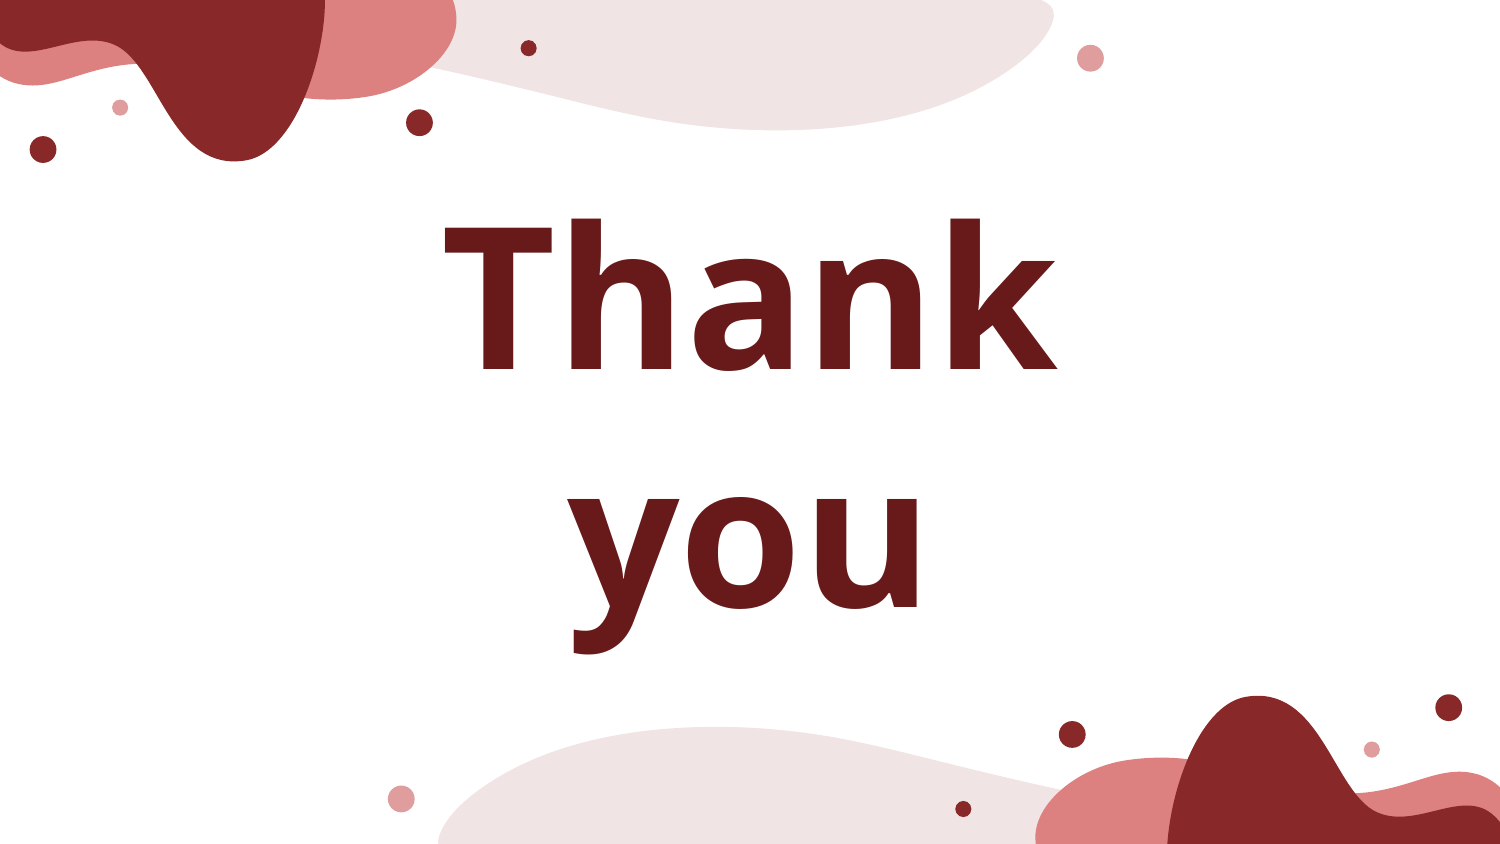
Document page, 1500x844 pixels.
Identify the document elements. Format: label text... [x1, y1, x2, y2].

title Thank you [227, 176, 1273, 643]
